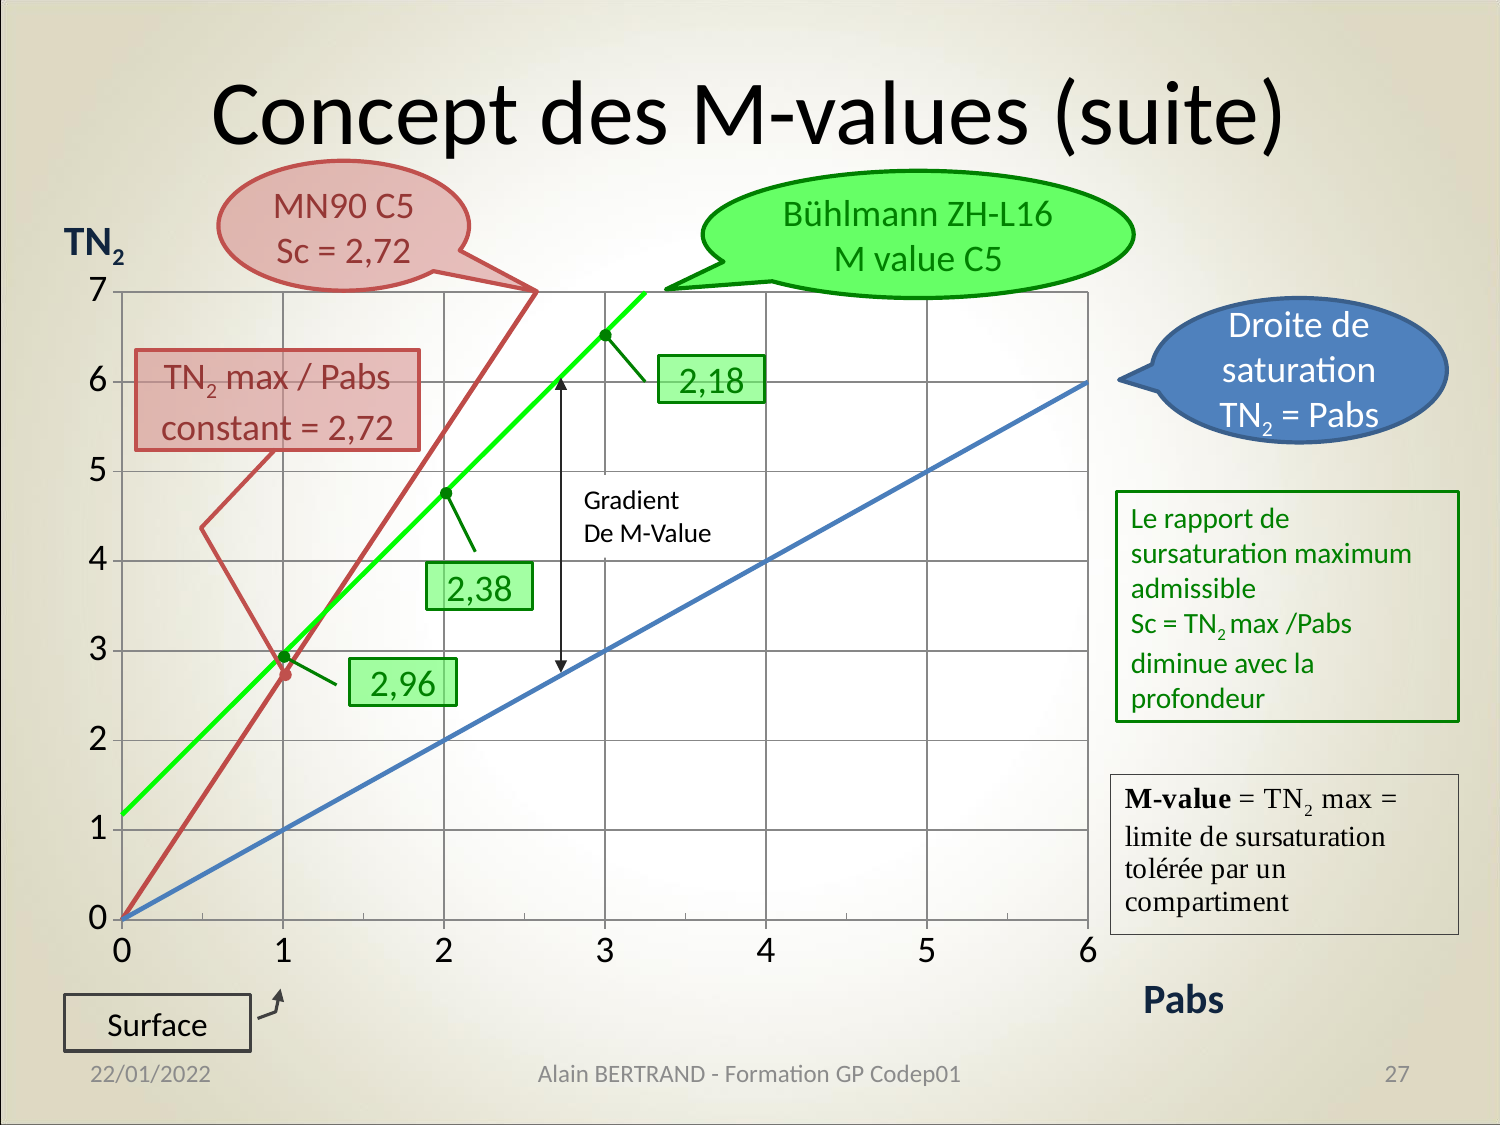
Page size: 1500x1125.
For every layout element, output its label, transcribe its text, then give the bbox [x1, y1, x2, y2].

picture [0, 0, 1500, 1125]
text_box Surface [63, 1018, 252, 1053]
text_box Bühlmann ZH-L16 M value C5 [700, 168, 1136, 263]
slide_number 27 [1074, 1042, 1425, 1103]
footer Alain BERTRAND - Formation GP Codep01 [512, 1042, 988, 1103]
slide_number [75, 1042, 425, 1103]
chart [64, 265, 1459, 1010]
text_box TN2 [49, 206, 140, 278]
text_box Pabs [1128, 1019, 1240, 1029]
text_box MN90 C5 Sc = 2,72 [216, 158, 488, 263]
title Concept des M-values (suite) [75, 45, 1425, 233]
